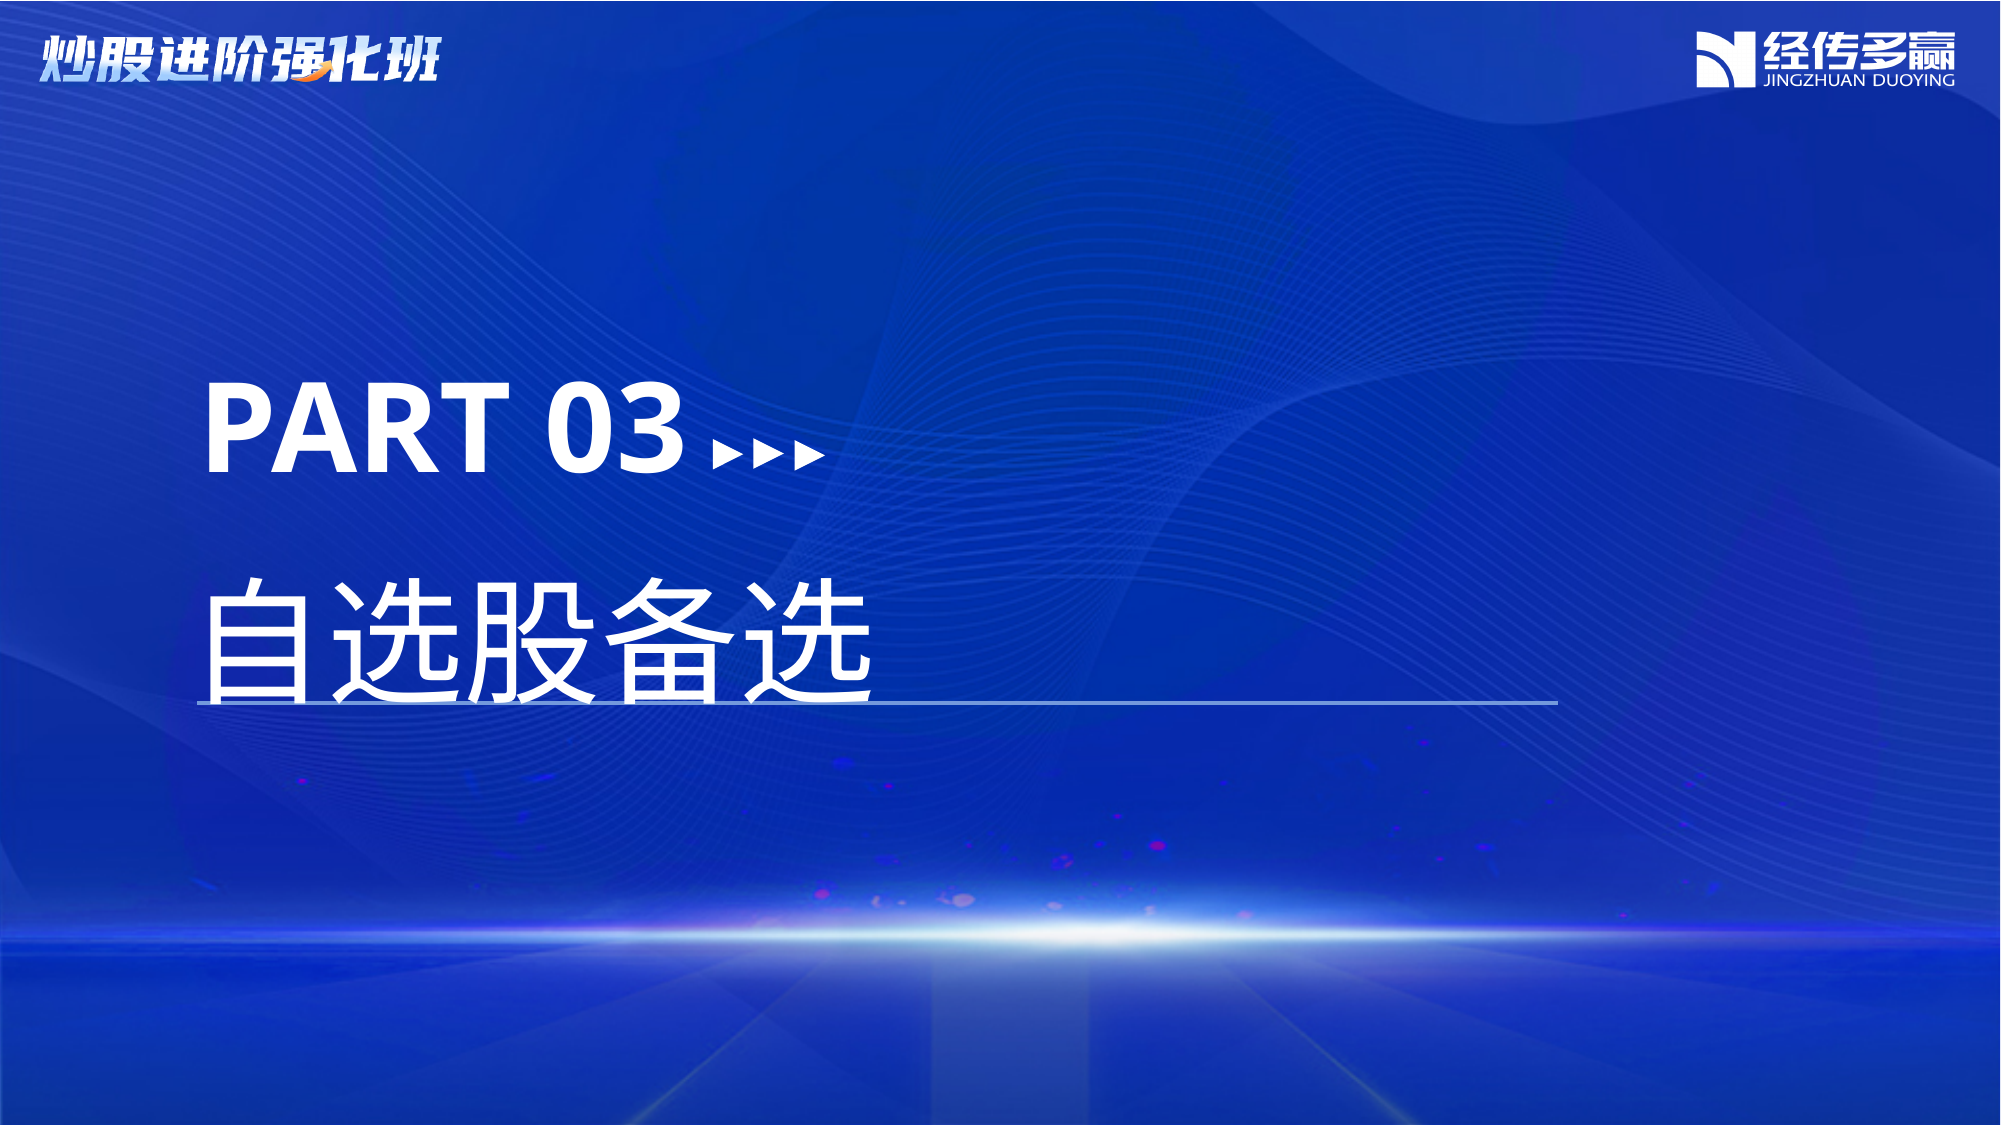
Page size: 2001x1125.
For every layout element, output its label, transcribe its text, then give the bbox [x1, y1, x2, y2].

picture [0, 1, 2001, 1125]
text_box 自选股备选 [174, 416, 1789, 621]
text_box PART 03 [181, 339, 706, 416]
